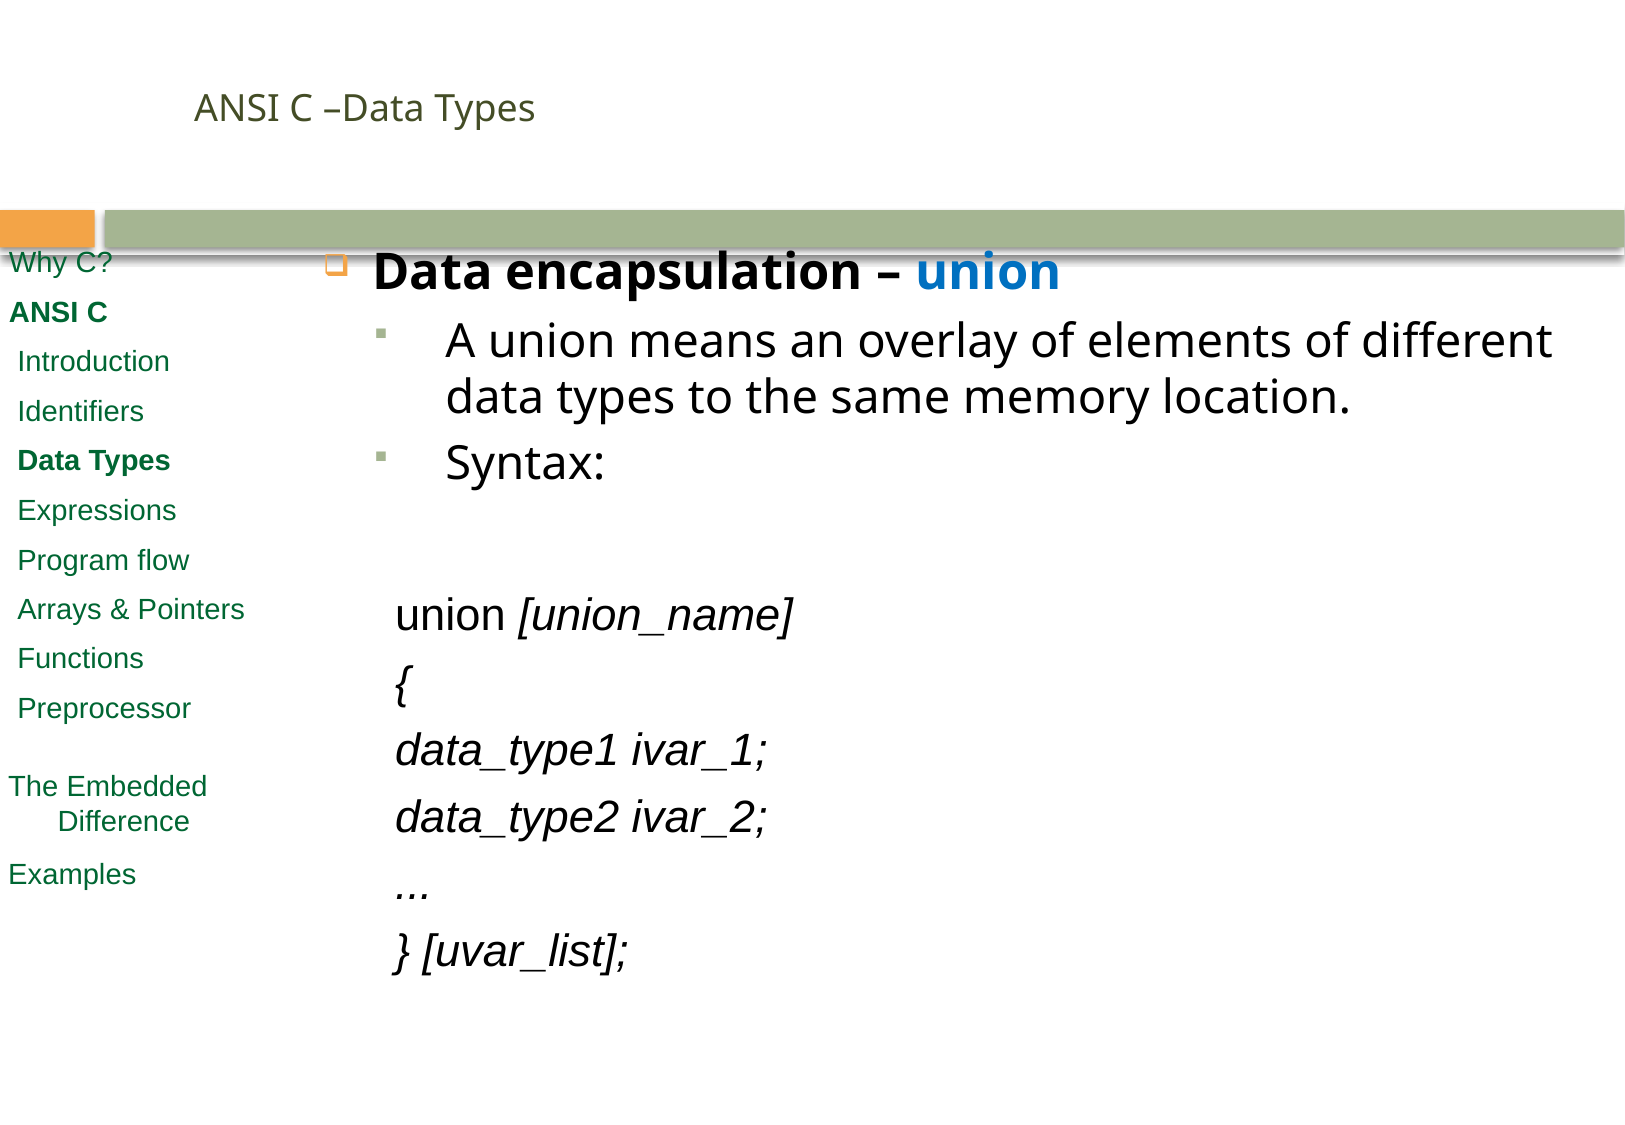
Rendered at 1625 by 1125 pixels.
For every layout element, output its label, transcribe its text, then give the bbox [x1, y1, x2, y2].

text_box The Embedded Difference Examples [0, 767, 281, 891]
text_box Why C? ANSI C Introduction Identifiers Data Types Expressions Program flow Arrays & Pointers Functions Preprocessor [9, 243, 290, 725]
list Data encapsulation – union A union means an overlay of elements of different data types to the same memory location. Syntax: union [union_name] { data_type1 ivar_1; data_type2 ivar_2; ... } [uvar_list]; [308, 231, 1580, 1009]
title ANSI C –Data Types [179, 76, 1476, 137]
